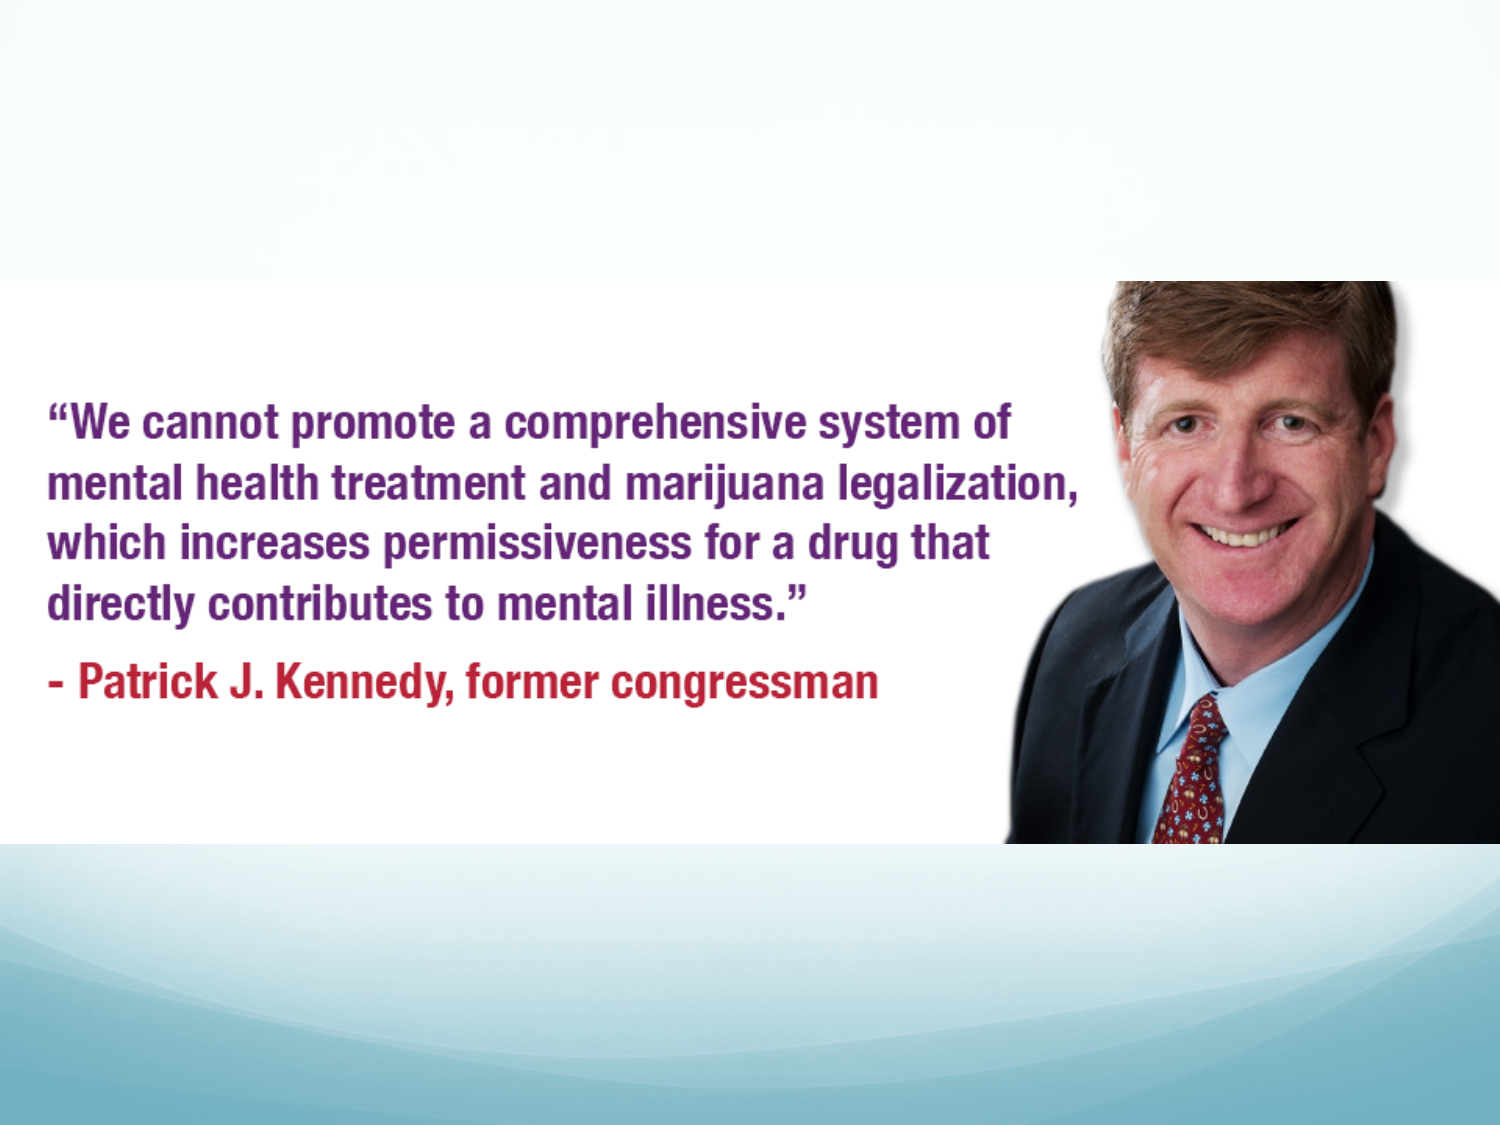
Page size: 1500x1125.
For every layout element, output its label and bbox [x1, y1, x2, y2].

picture [0, 280, 1500, 845]
